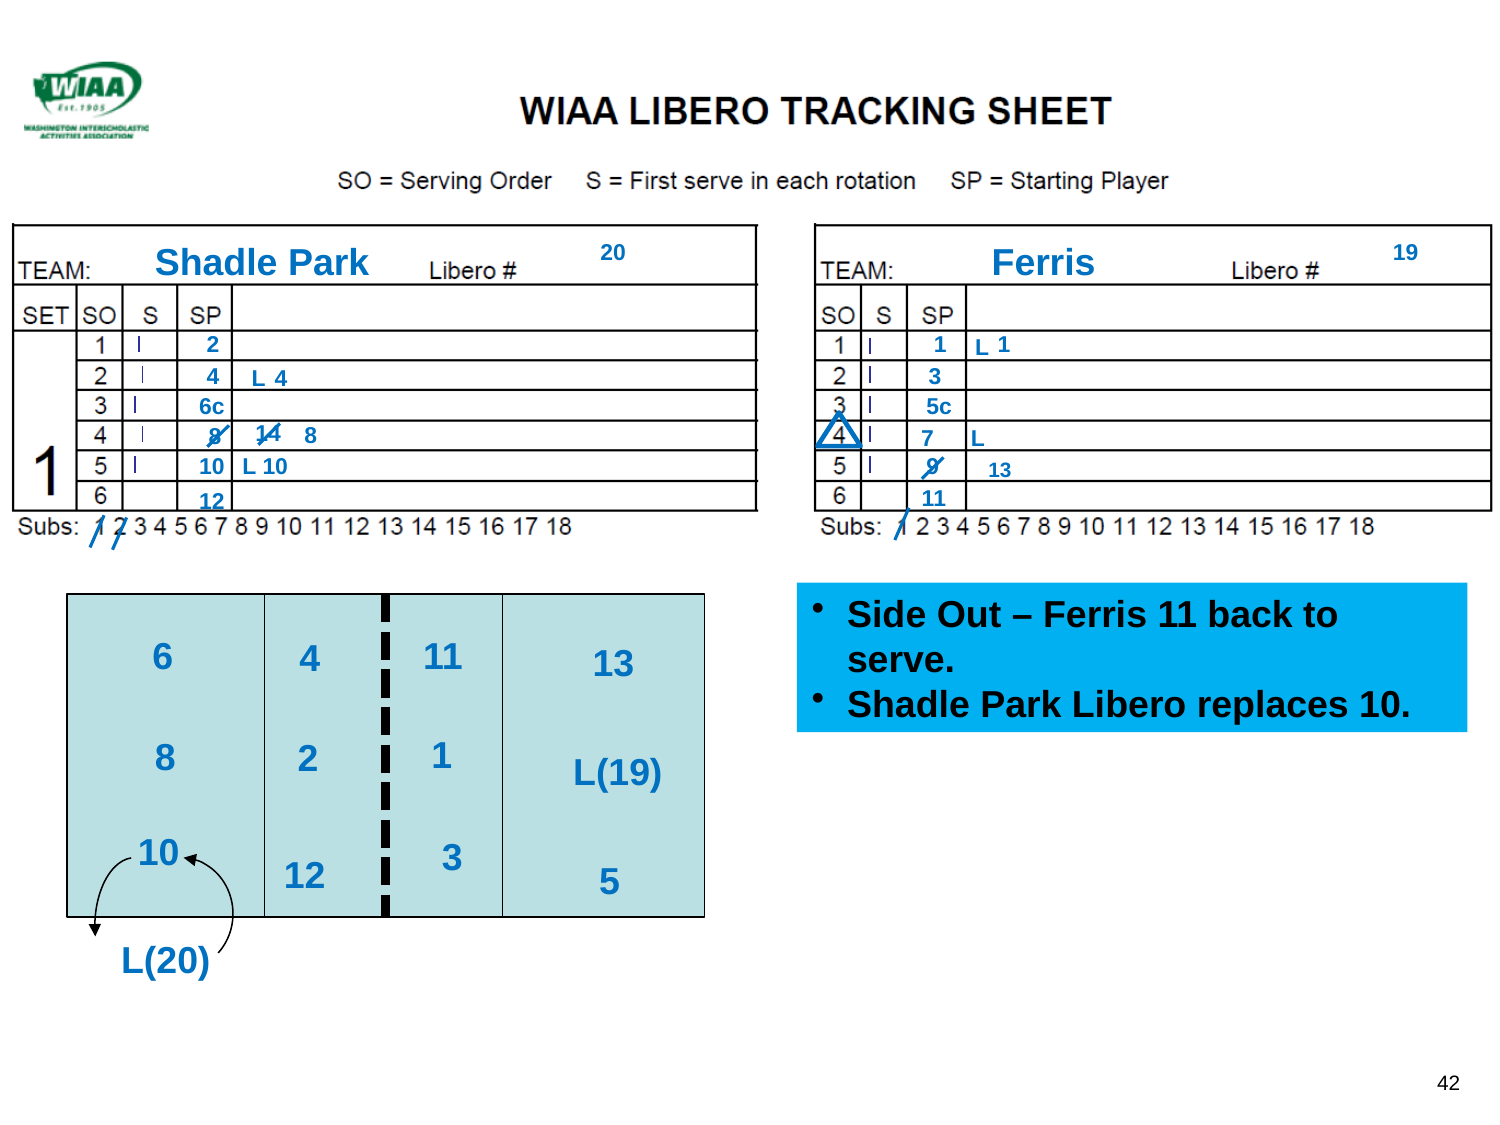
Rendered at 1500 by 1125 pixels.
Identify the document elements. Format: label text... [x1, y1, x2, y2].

text_box [503, 594, 705, 917]
text_box [66, 594, 264, 917]
text_box 6 [137, 624, 189, 685]
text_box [207, 425, 230, 447]
text_box 13 [577, 631, 650, 691]
text_box 5 [584, 849, 635, 910]
text_box 1 [416, 723, 468, 784]
slide_number 42 [1399, 1061, 1476, 1113]
text_box L(19) [558, 740, 678, 801]
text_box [112, 517, 127, 550]
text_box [89, 515, 105, 548]
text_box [921, 457, 944, 479]
text_box 8 [140, 725, 191, 785]
text_box 2 [282, 726, 334, 787]
text_box 11 [408, 625, 478, 685]
text_box [88, 857, 135, 937]
picture [0, 53, 1500, 548]
text_box Side Out – Ferris 11 back to serve. Shadle Park Libero replaces 10. [796, 582, 1468, 733]
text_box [258, 423, 281, 446]
text_box 10 [123, 821, 195, 881]
text_box [265, 594, 381, 917]
text_box 3 [427, 825, 478, 886]
text_box L(20) [106, 928, 226, 988]
text_box 4 [284, 626, 332, 686]
text_box 12 [269, 844, 341, 904]
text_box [894, 507, 910, 541]
text_box [180, 853, 234, 953]
text_box [390, 594, 502, 917]
